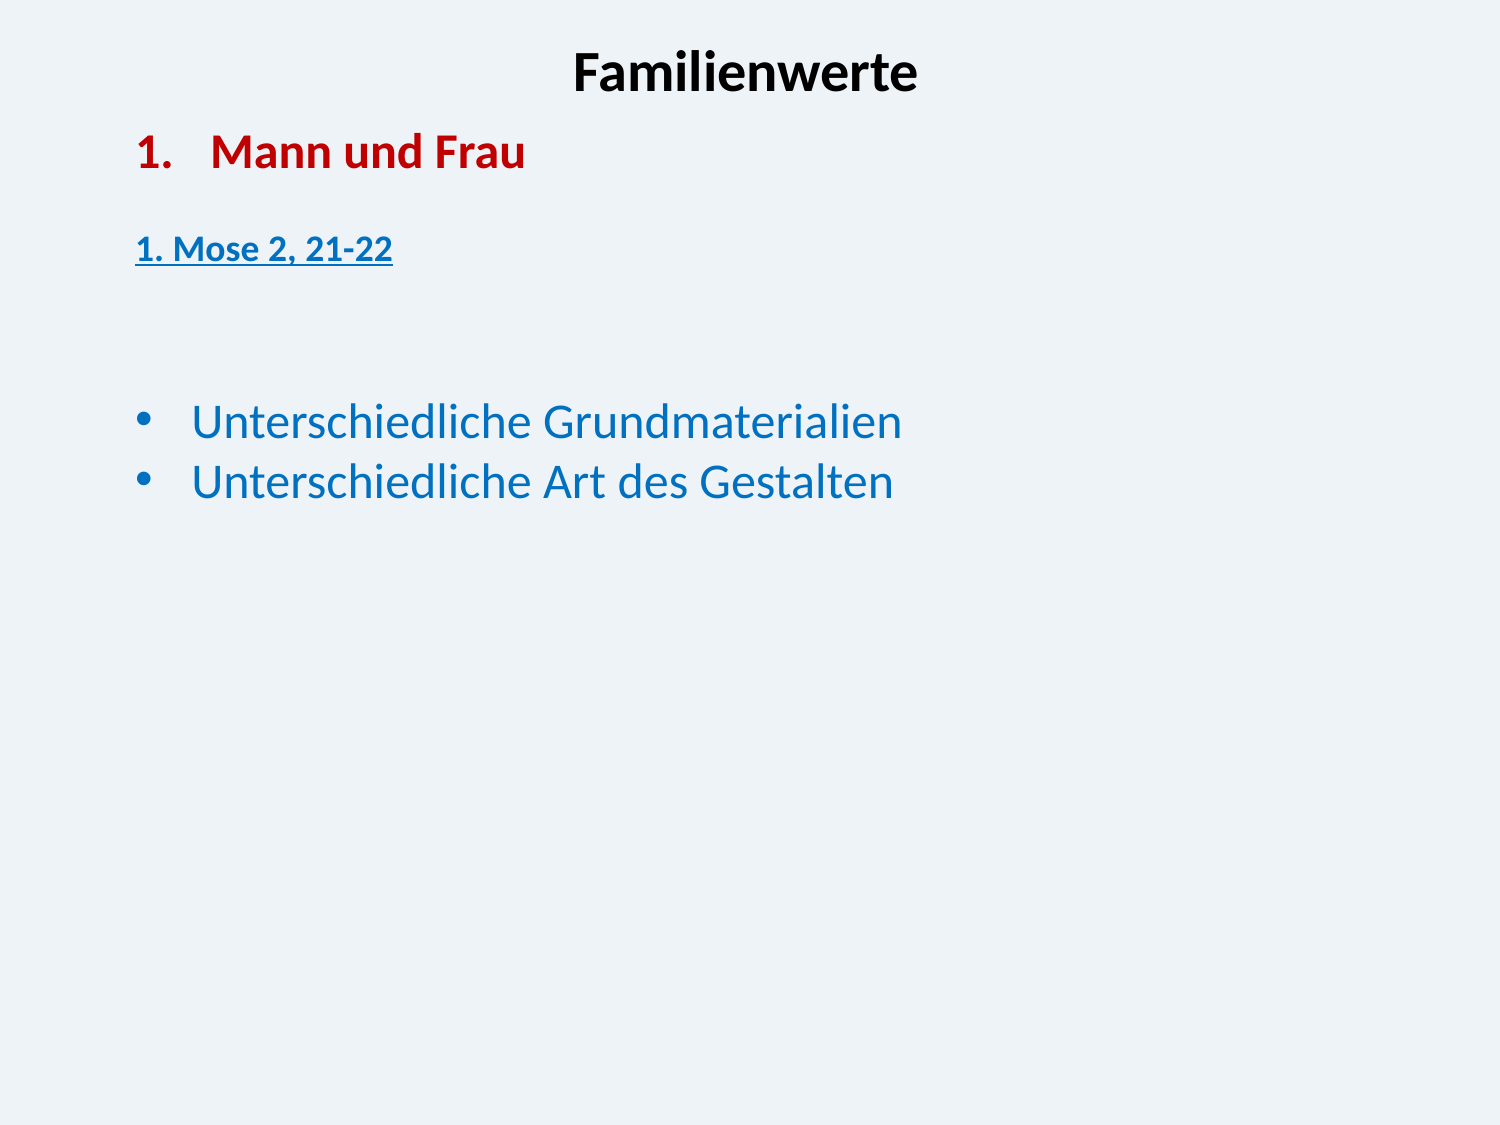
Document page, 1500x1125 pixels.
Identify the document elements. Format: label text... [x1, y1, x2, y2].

text_box Familienwerte [55, 25, 1438, 111]
text_box Mann und Frau 1. Mose 2, 21-22 Unterschiedliche Grundmaterialien Unterschiedliche Art des Gestalten [120, 111, 1432, 516]
